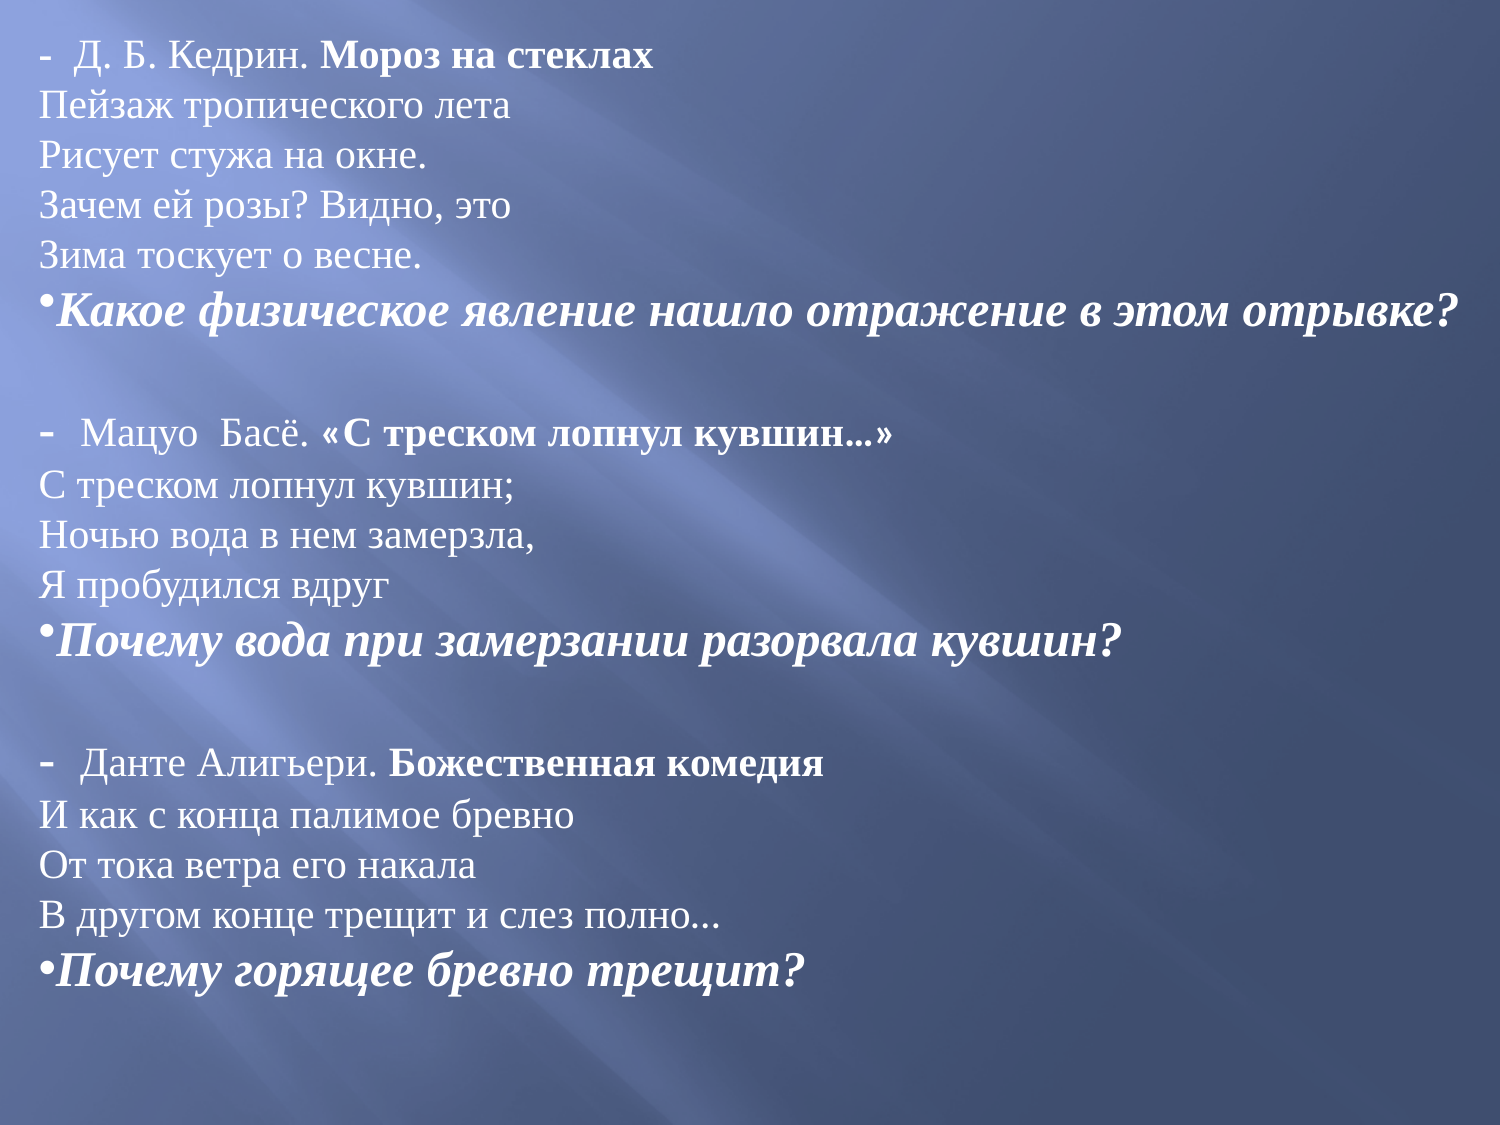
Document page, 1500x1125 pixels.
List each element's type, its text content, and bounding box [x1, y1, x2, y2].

text_box - Д. Б. Кедрин. Мороз на стеклах Пейзаж тропического лета Рисует стужа на окне. Зачем ей розы? Видно, это Зима тоскует о весне. Какое физическое явление нашло отражение в этом отрывке? - Мацуо Басё. «С треском лопнул кувшин…» С треском лопнул кувшин; Ночью вода в нем замерзла, Я пробудился вдруг Почему вода при замерзании разорвала кувшин? - Данте Алигьери. Божественная комедия И как с конца палимое бревно От тока ветра его накала В другом конце трещит и слез полно… Почему горящее бревно трещит? [23, 19, 1500, 1065]
